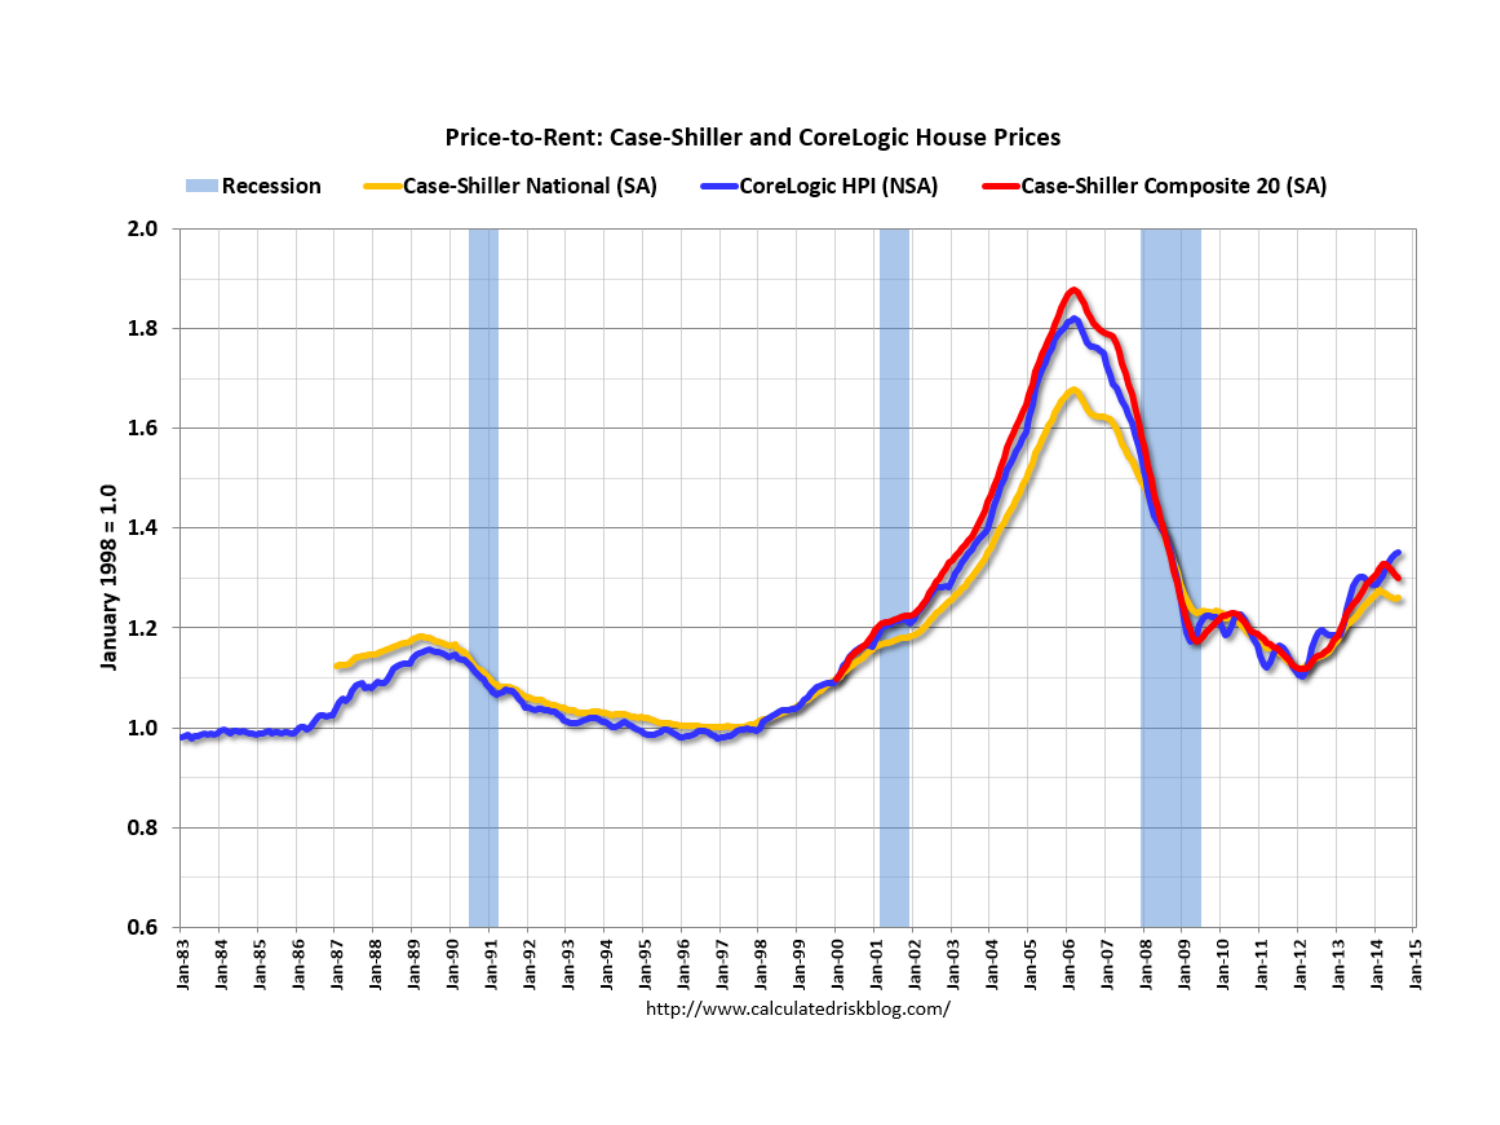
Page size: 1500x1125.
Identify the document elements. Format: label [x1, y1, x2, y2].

picture [74, 112, 1435, 1037]
